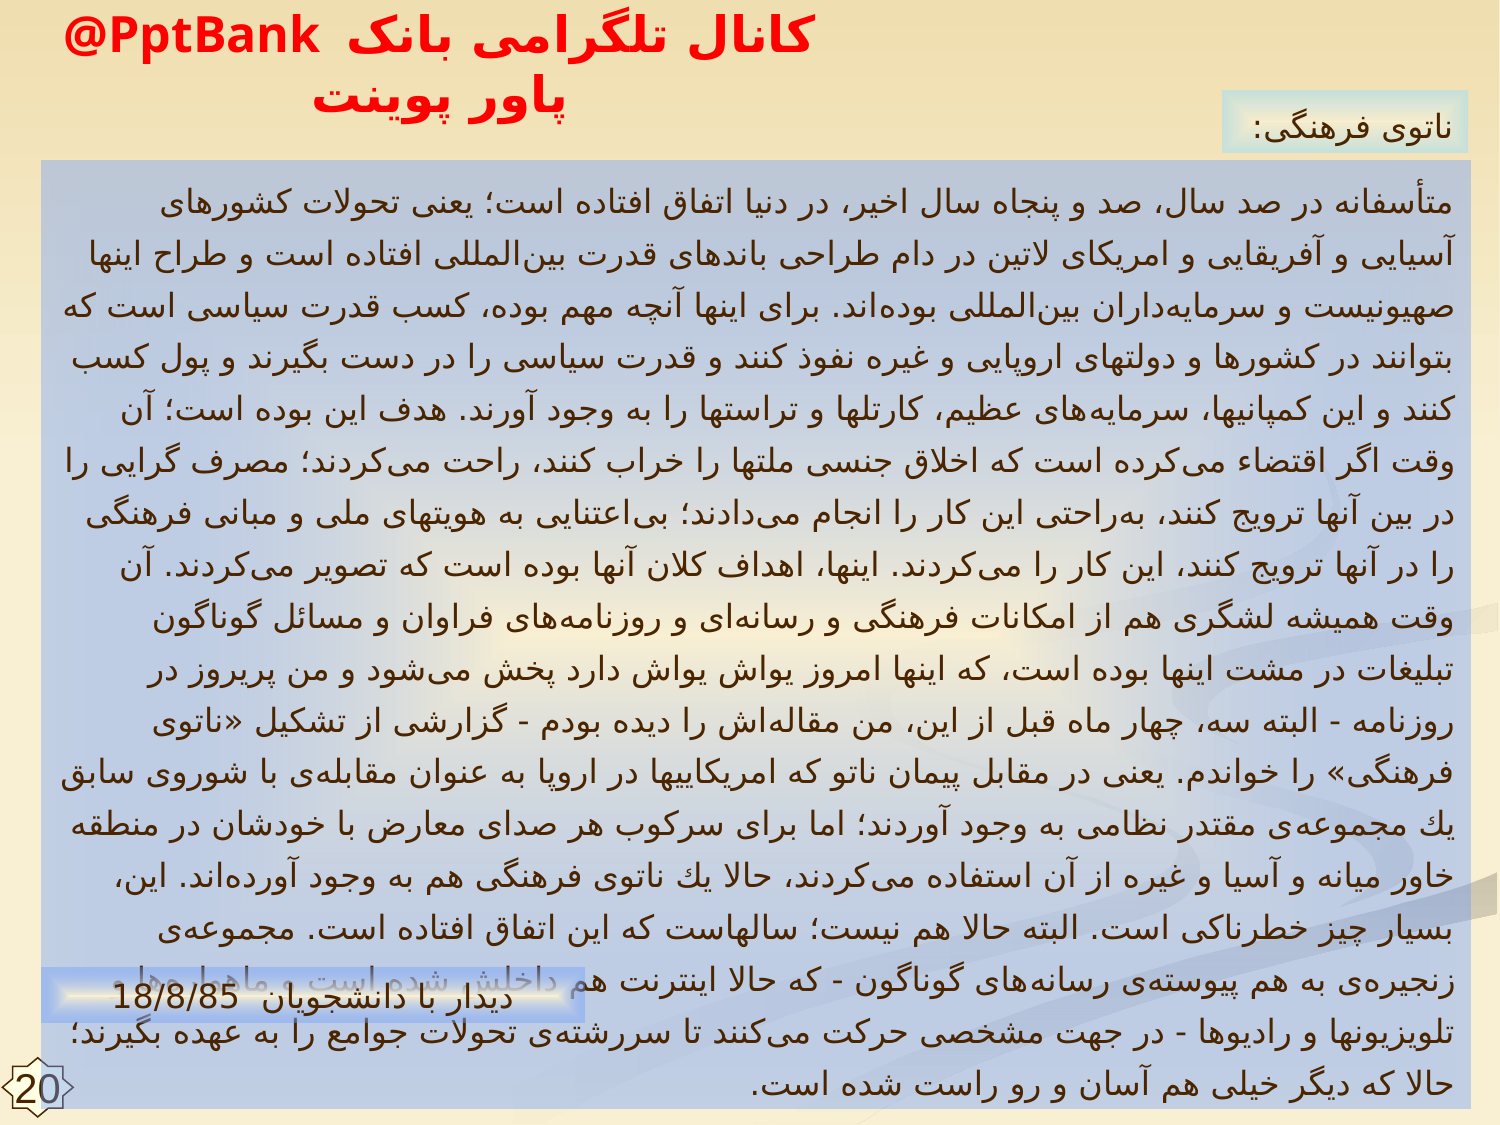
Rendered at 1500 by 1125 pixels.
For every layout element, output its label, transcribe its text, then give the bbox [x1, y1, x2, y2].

text_box 20 [2, 1057, 48, 1117]
text_box ناتوی فرهنگی: [1222, 90, 1469, 153]
text_box متأسفانه در صد سال، صد و پنجاه سال اخير، در دنيا اتفاق افتاده است؛ يعنى تحولات كشورهاى آسيايى و آفريقايى و امريكاى لاتين در دام طراحى باندهاى قدرت بين‌المللى افتاده است و طراح اينها صهيونيست و سرمايه‌داران بين‌المللى بوده‌اند. براى اينها آنچه مهم بوده، كسب قدرت سياسى است كه بتوانند در كشورها و دولتهاى اروپايى و غيره نفوذ كنند و قدرت سياسى را در دست بگيرند و پول كسب كنند و اين كمپانيها، سرمايه‌هاى عظيم، كارتلها و تراستها را به وجود آورند. هدف اين بوده است؛ آن وقت اگر اقتضاء مى‌كرده است كه اخلاق جنسى ملتها را خراب كنند، راحت مى‌كردند؛ مصرف گرايى را در بين آنها ترويج كنند، به‌راحتى اين كار را انجام مى‌دادند؛ بى‌اعتنايى به هويتهاى ملى و مبانى فرهنگى را در آنها ترويج كنند، اين كار را مى‌كردند. اينها، اهداف كلان آنها بوده است كه تصوير مى‌كردند. آن وقت هميشه لشگرى هم از امكانات فرهنگى و رسانه‌اى و روزنامه‌هاى فراوان و مسائل گوناگون تبليغات در مشت اينها بوده است، كه اينها امروز يواش يواش دارد پخش مى‌شود و من پريروز در روزنامه - البته سه، چهار ماه قبل از اين، من مقاله‌اش را ديده بودم - گزارشى از تشكيل «ناتوى فرهنگى» را خواندم. يعنى در مقابل پيمان ناتو كه امريكاييها در اروپا به عنوان مقابله‌ى با شوروى سابق يك مجموعه‌ى مقتدر نظامى به وجود آوردند؛ اما براى سركوب هر صداى معارض با خودشان در منطقه خاور ميانه و آسيا و غيره از آن استفاده مى‌كردند، حالا يك ناتوى فرهنگى هم به وجود آورده‌اند. اين، بسيار چيز خطرناكى است. البته حالا هم نيست؛ سالهاست كه اين اتفاق افتاده است. مجموعه‌ى زنجيره‌ى به هم پيوسته‌ى رسانه‌هاى گوناگون - كه حالا اينترنت هم داخلش شده است و ماهواره‌ها و تلويزيونها و راديوها - در جهت مشخصى حركت مى‌كنند تا سررشته‌ى تحولات جوامع را به عهده بگيرند؛ حالا كه ديگر خيلى هم آسان و رو راست شده است. [41, 160, 1471, 1109]
text_box ديدار با دانشجويان 18/8/85 [41, 967, 585, 1023]
